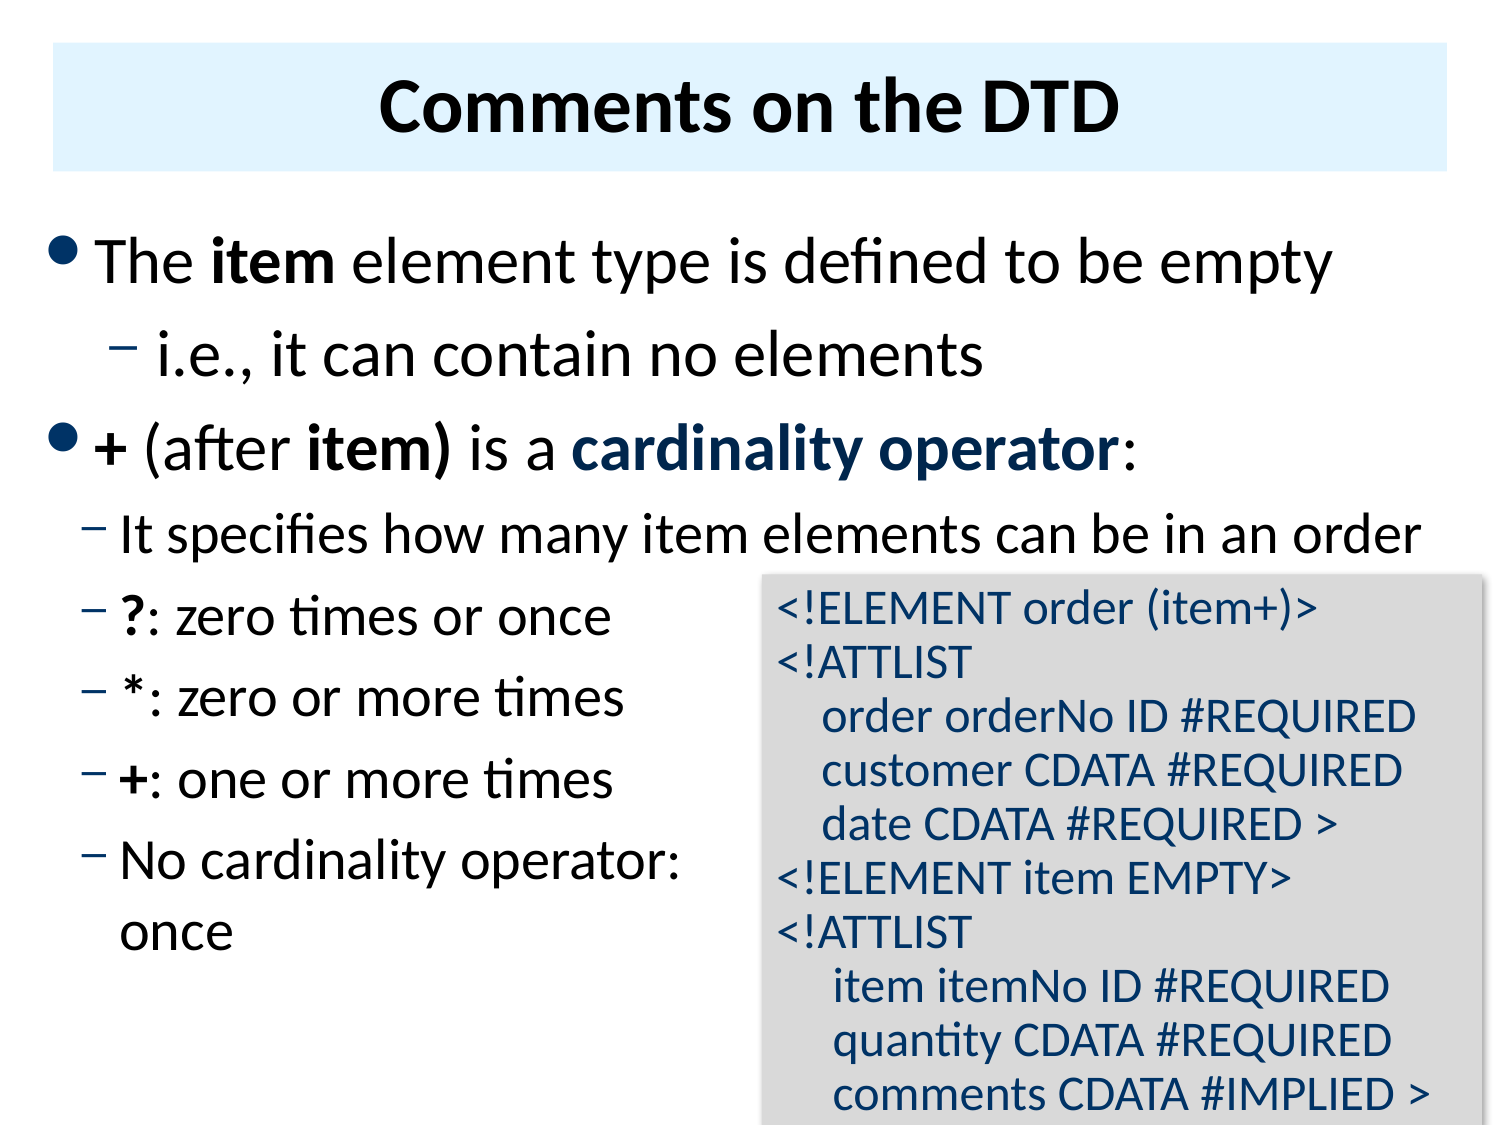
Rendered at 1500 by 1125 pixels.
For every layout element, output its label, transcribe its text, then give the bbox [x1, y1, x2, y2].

title Comments on the DTD [53, 42, 1447, 172]
list The item element type is defined to be empty i.e., it can contain no elements + (after item) is a cardinality operator: It specifies how many item elements can be in an order ?: zero times or once *: zero or more times +: one or more times No cardinality operator: once [29, 209, 1447, 1025]
text_box <!ELEMENT order (item+)> <!ATTLIST order orderNo ID #REQUIRED customer CDATA #REQUIRED date CDATA #REQUIRED > <!ELEMENT item EMPTY> <!ATTLIST item itemNo ID #REQUIRED quantity CDATA #REQUIRED comments CDATA #IMPLIED > [761, 574, 1483, 1125]
